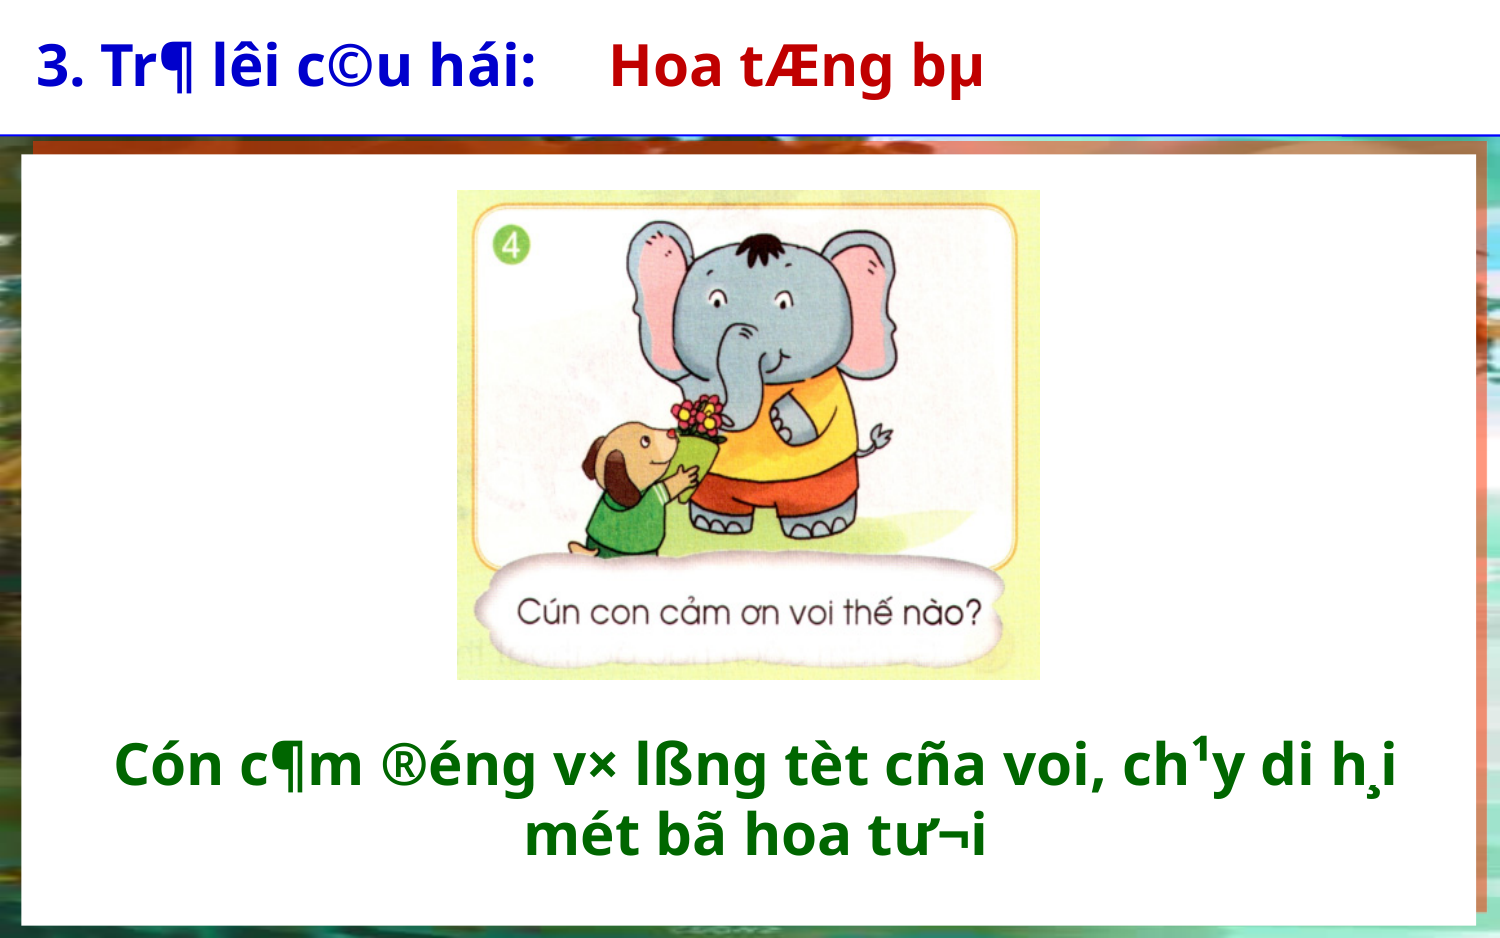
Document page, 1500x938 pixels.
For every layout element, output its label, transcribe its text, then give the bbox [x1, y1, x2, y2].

picture [0, 135, 1500, 938]
text_box 3. Tr¶ lêi c©u hái: [21, 21, 594, 106]
text_box Hoa tÆng bµ [594, 21, 1001, 106]
